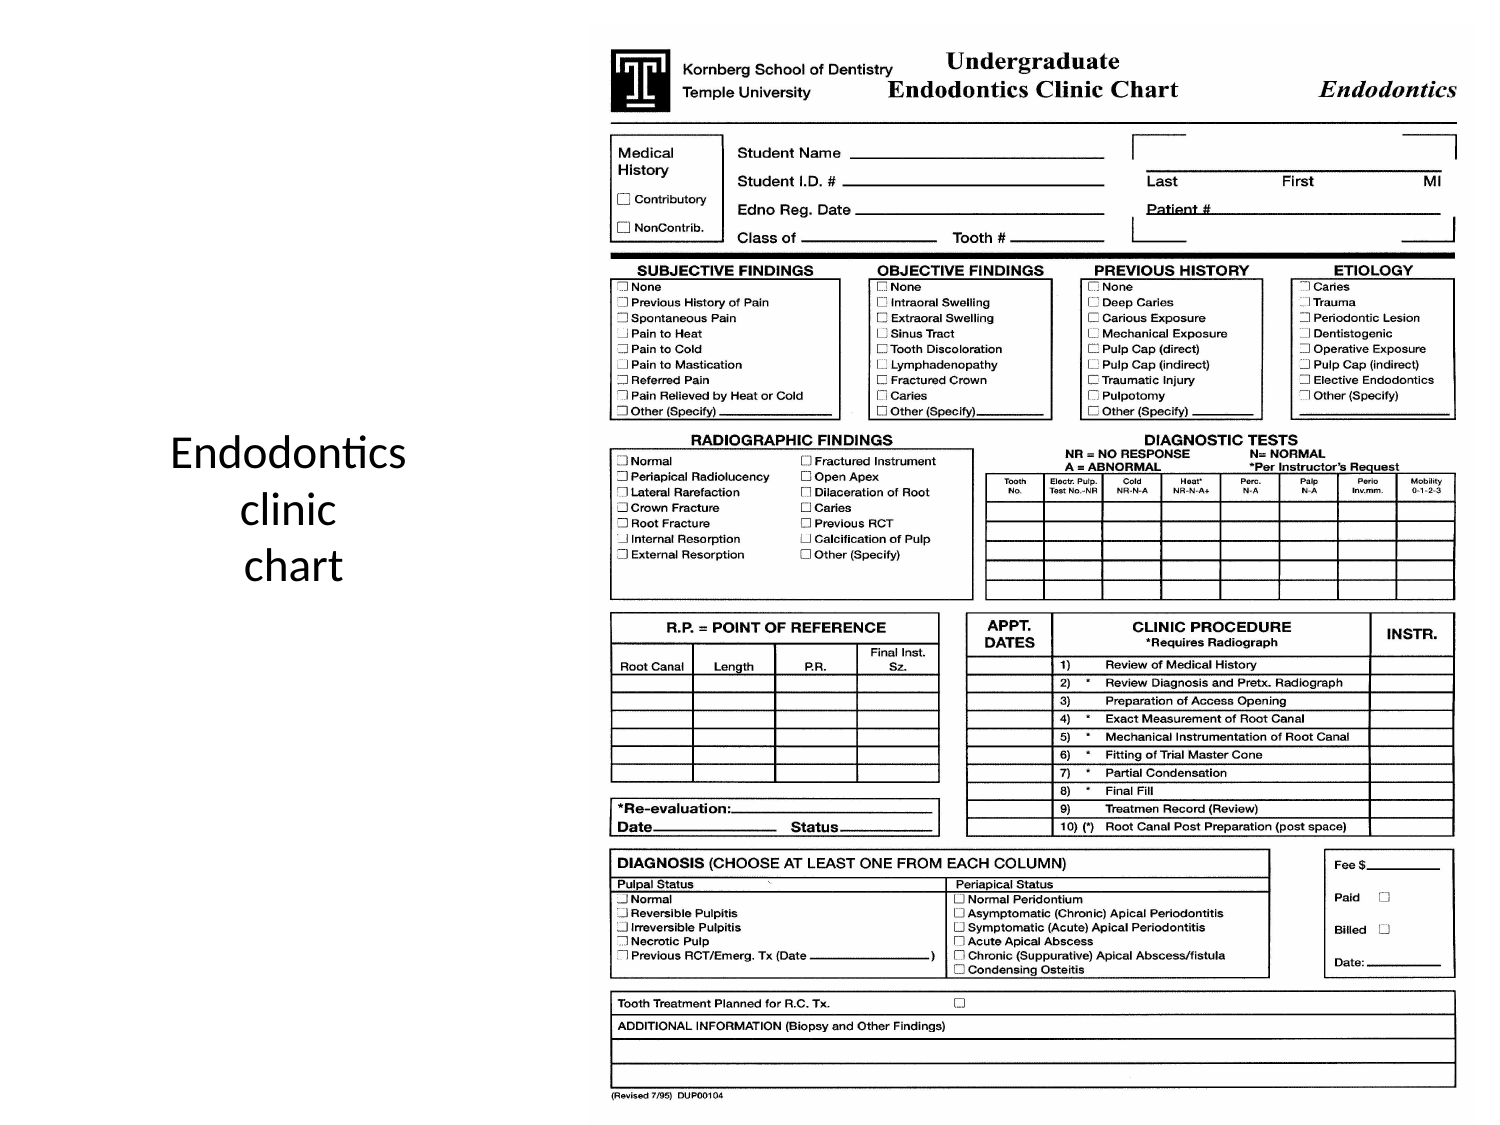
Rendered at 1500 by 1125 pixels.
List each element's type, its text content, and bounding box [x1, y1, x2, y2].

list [587, 24, 1476, 1125]
title Endodontics clinic chart [0, 412, 582, 600]
